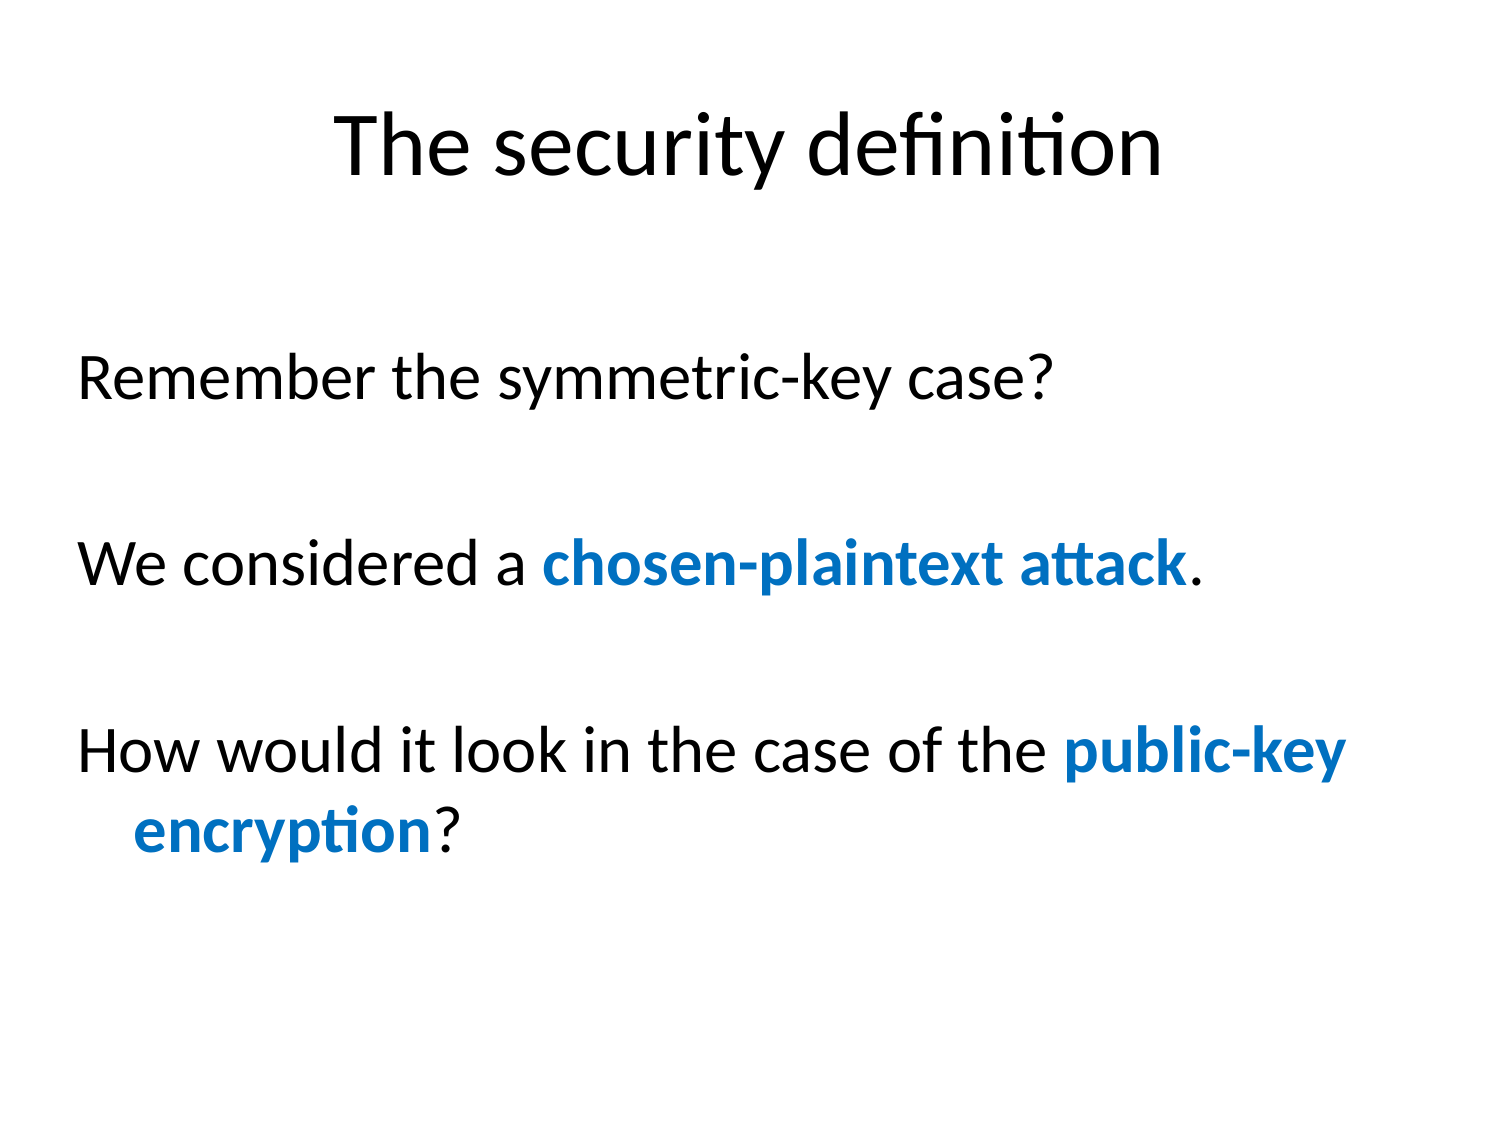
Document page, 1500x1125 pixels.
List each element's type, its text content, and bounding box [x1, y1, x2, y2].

title The security definition [75, 45, 1425, 233]
list Remember the symmetric-key case? We considered a chosen-plaintext attack. How would it look in the case of the public-key encryption? [62, 324, 1413, 1068]
